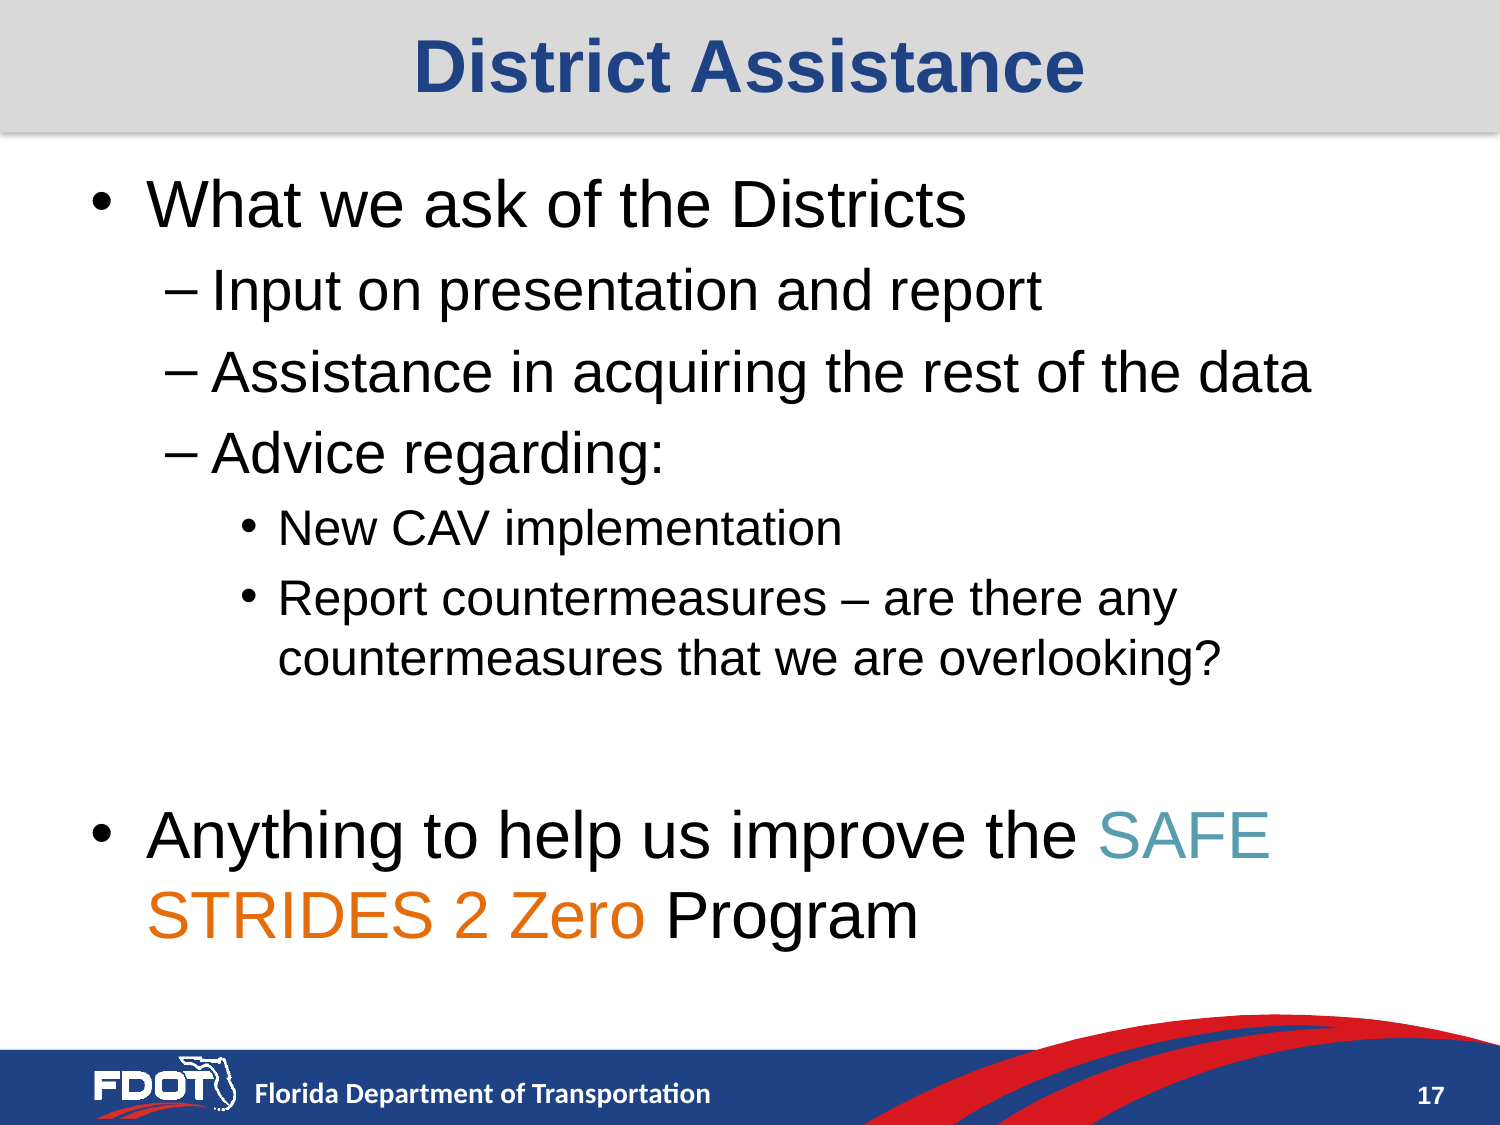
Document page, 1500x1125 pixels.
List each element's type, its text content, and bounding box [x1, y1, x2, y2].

picture [90, 1054, 240, 1121]
text_box 17 [1110, 1065, 1461, 1125]
list What we ask of the Districts Input on presentation and report Assistance in acquiring the rest of the data Advice regarding: New CAV implementation Report countermeasures – are there any countermeasures that we are overlooking? Anything to help us improve the SAFE STRIDES 2 Zero Program [75, 153, 1425, 1005]
title District Assistance [75, 0, 1425, 125]
